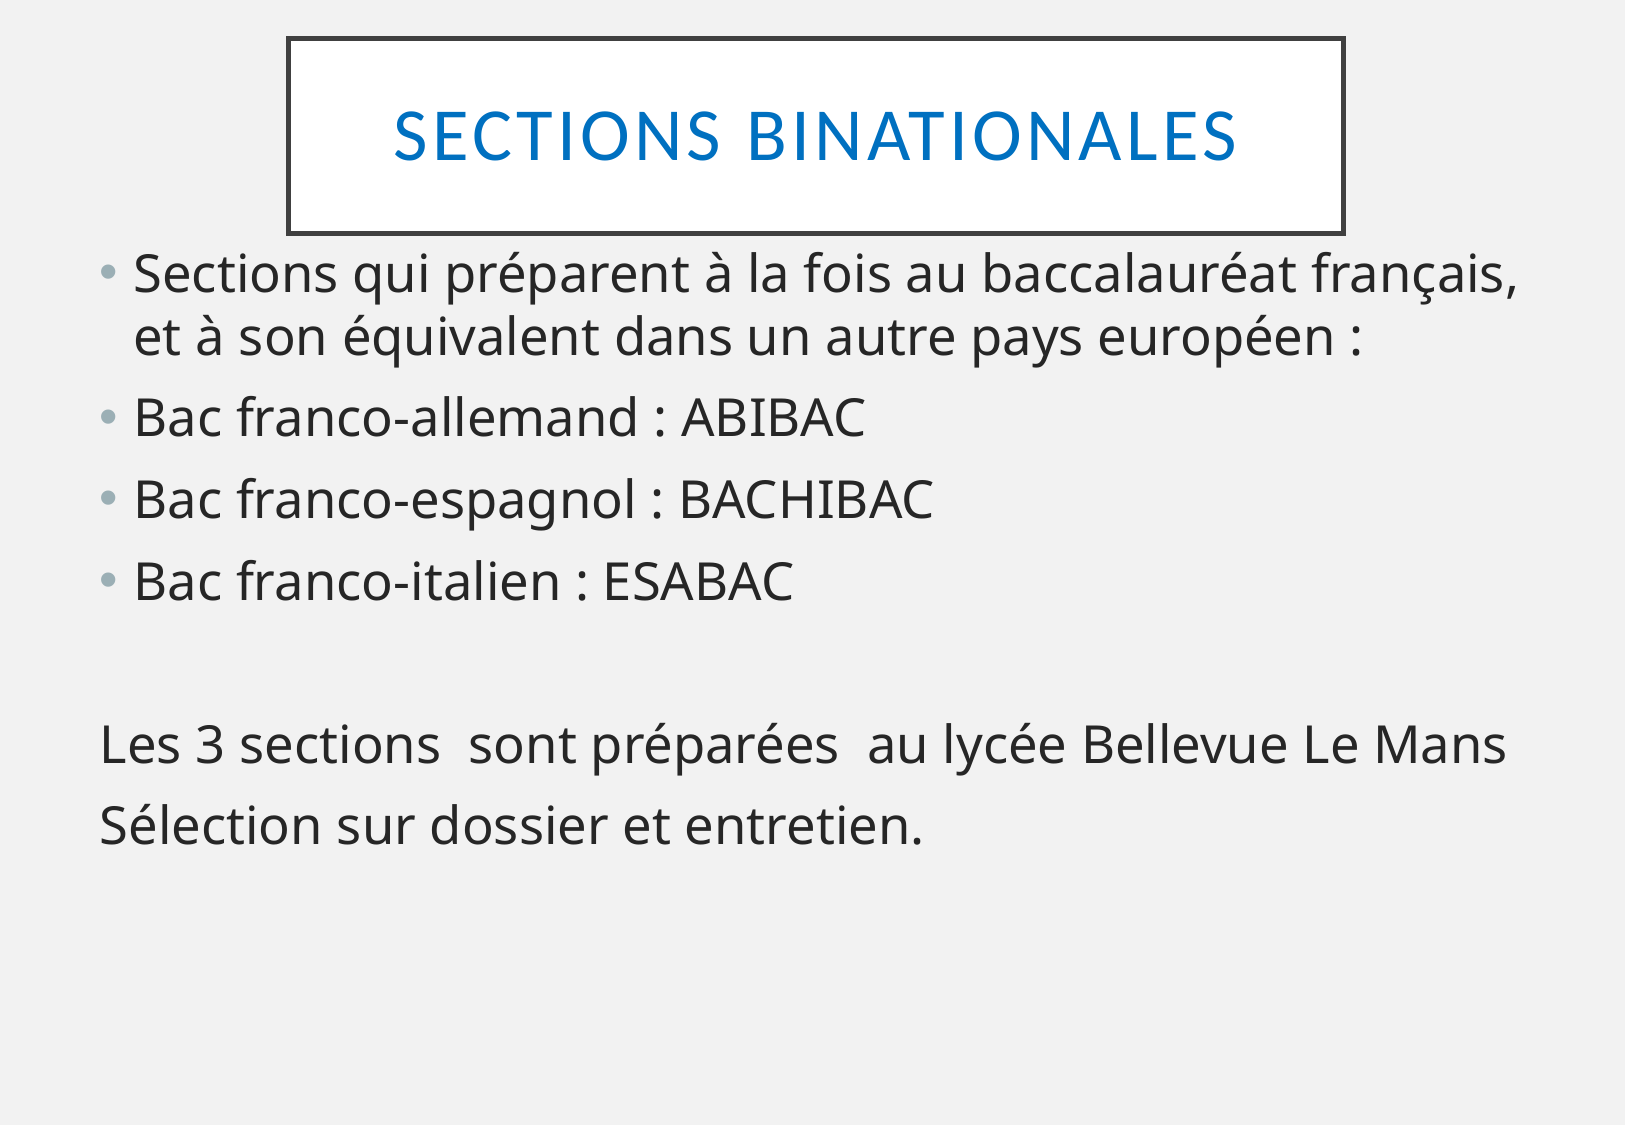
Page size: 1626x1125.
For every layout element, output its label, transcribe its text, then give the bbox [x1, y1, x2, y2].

title SECTIONS BINATIONALES [286, 36, 1346, 232]
list Sections qui préparent à la fois au baccalauréat français, et à son équivalent dans un autre pays européen : Bac franco-allemand : ABIBAC Bac franco-espagnol : BACHIBAC Bac franco-italien : ESABAC Les 3 sections sont préparées au lycée Bellevue Le Mans Sélection sur dossier et entretien. [84, 232, 1548, 975]
